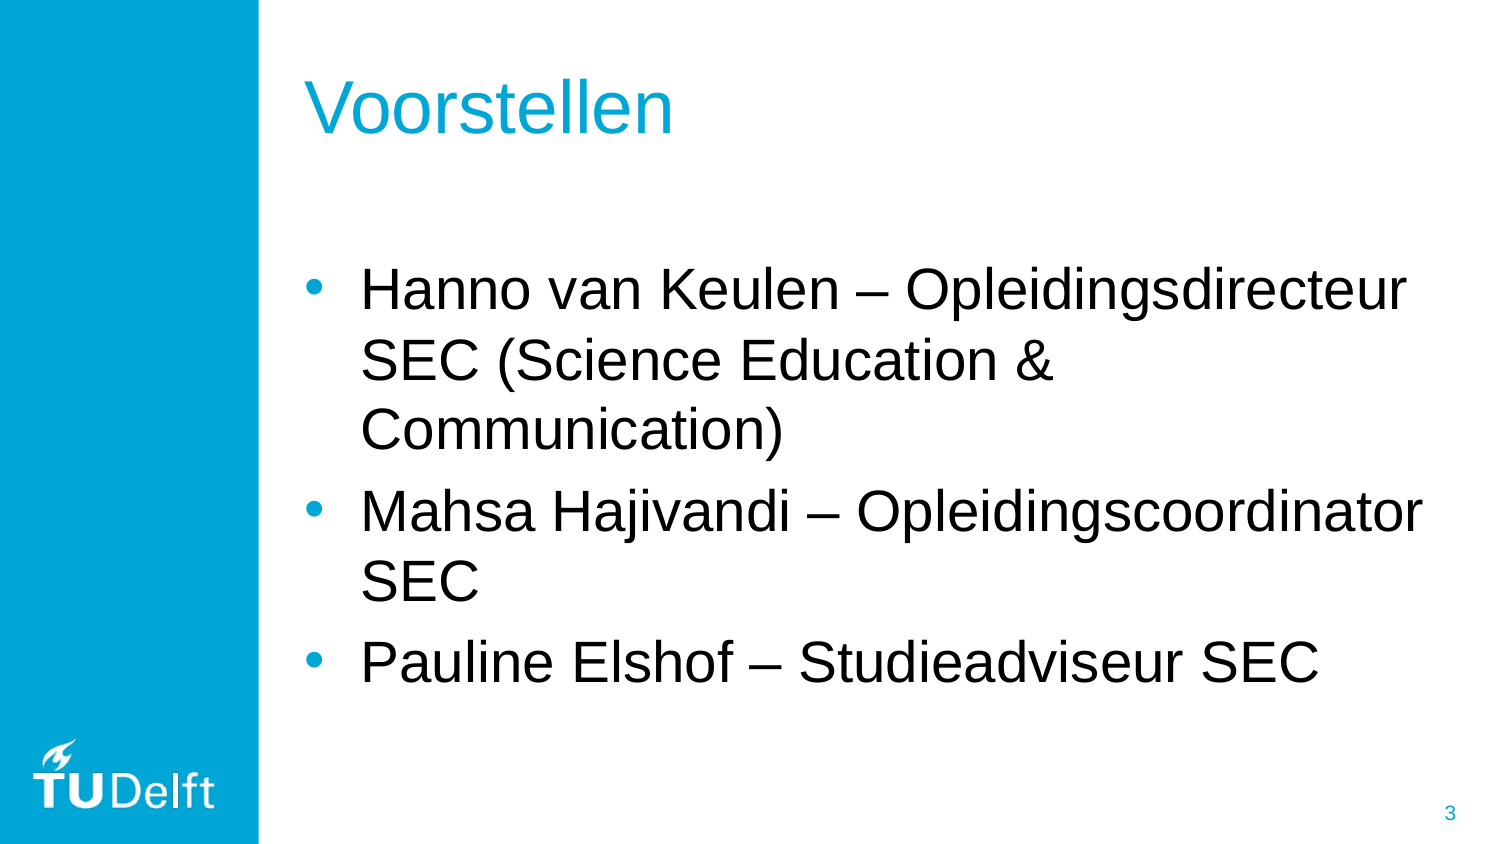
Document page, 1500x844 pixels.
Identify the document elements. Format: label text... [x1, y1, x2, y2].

list Hanno van Keulen – Opleidingsdirecteur SEC (Science Education & Communication) Mahsa Hajivandi – Opleidingscoordinator SEC Pauline Elshof – Studieadviseur SEC [289, 244, 1455, 715]
title Voorstellen [289, 33, 1455, 175]
